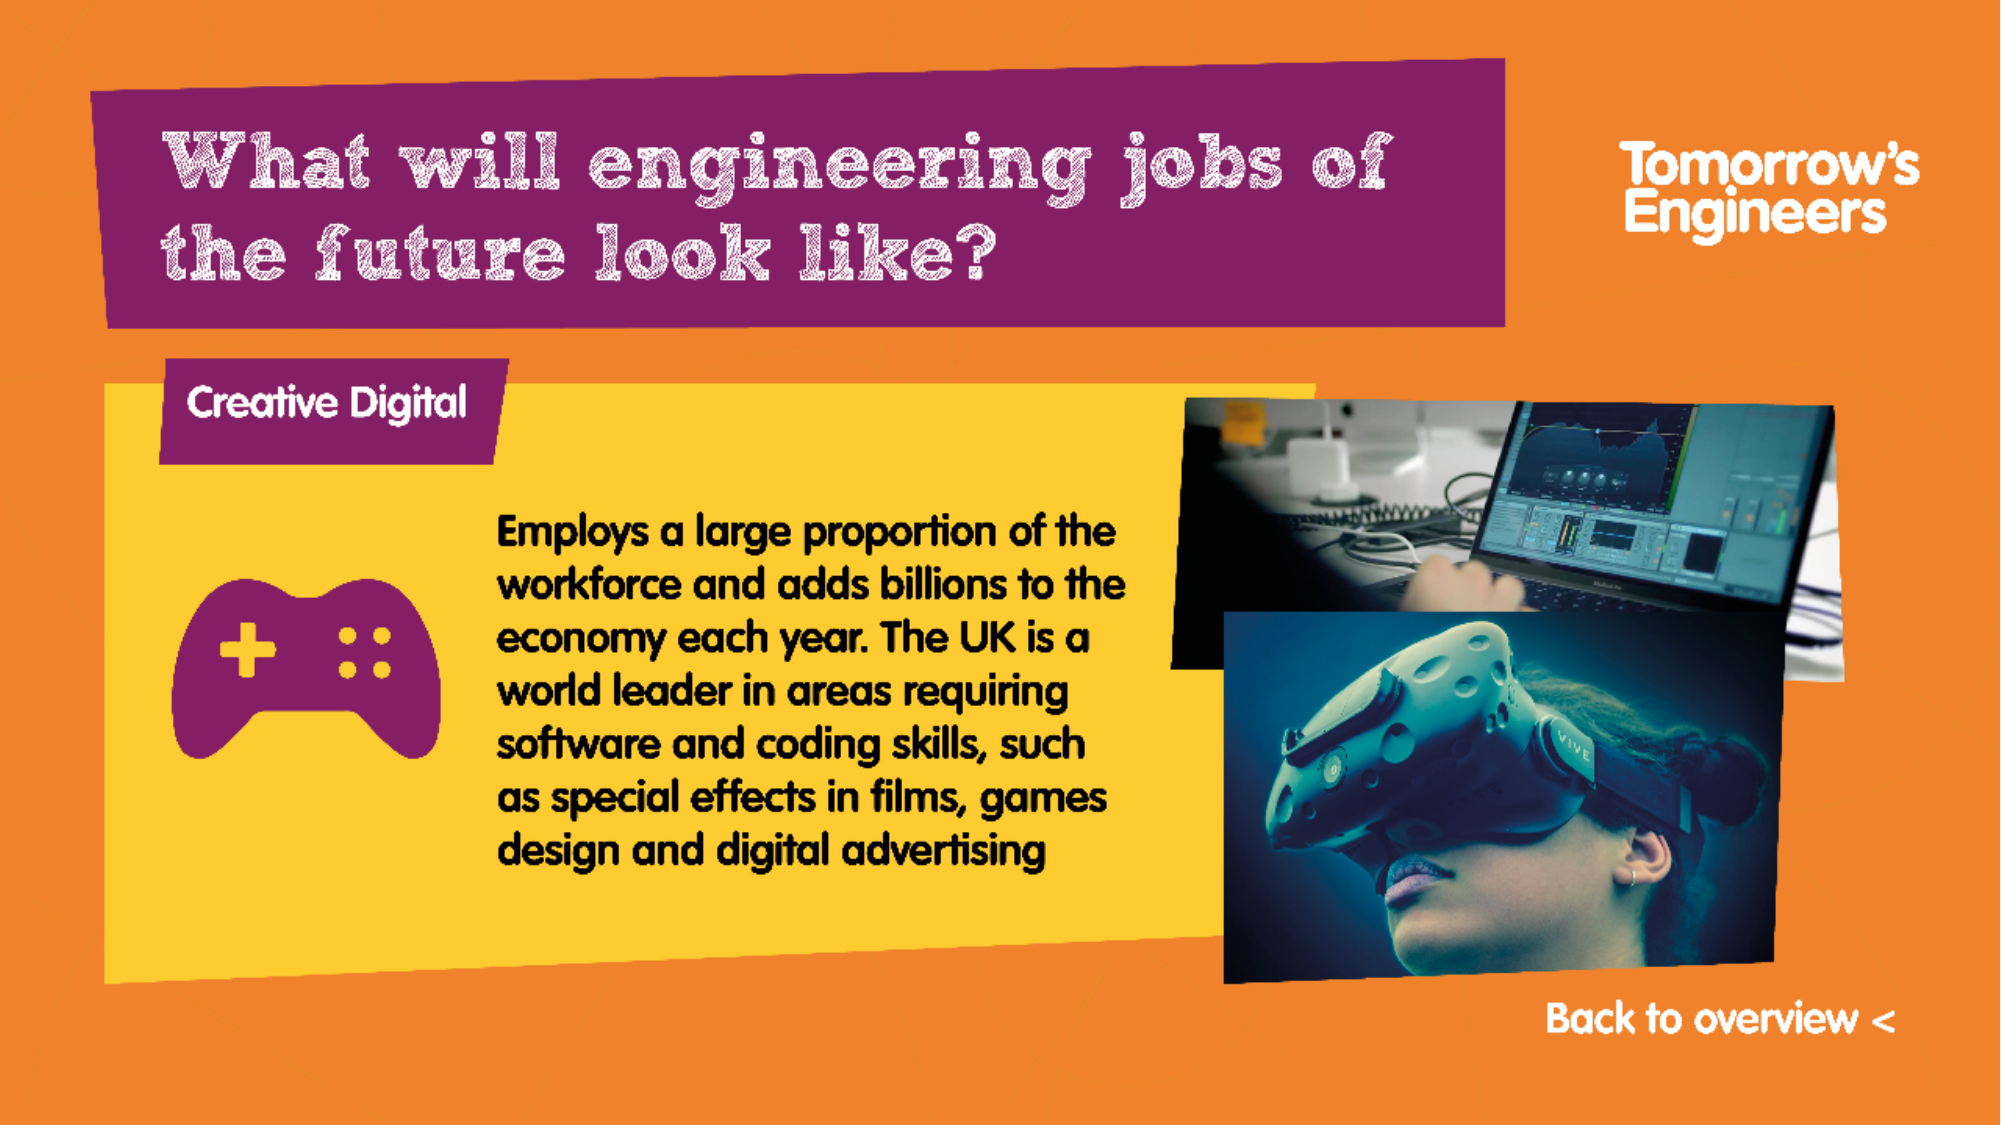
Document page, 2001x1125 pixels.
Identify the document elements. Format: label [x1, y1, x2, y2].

text_box [1524, 989, 1917, 1058]
picture [0, 0, 2001, 1125]
